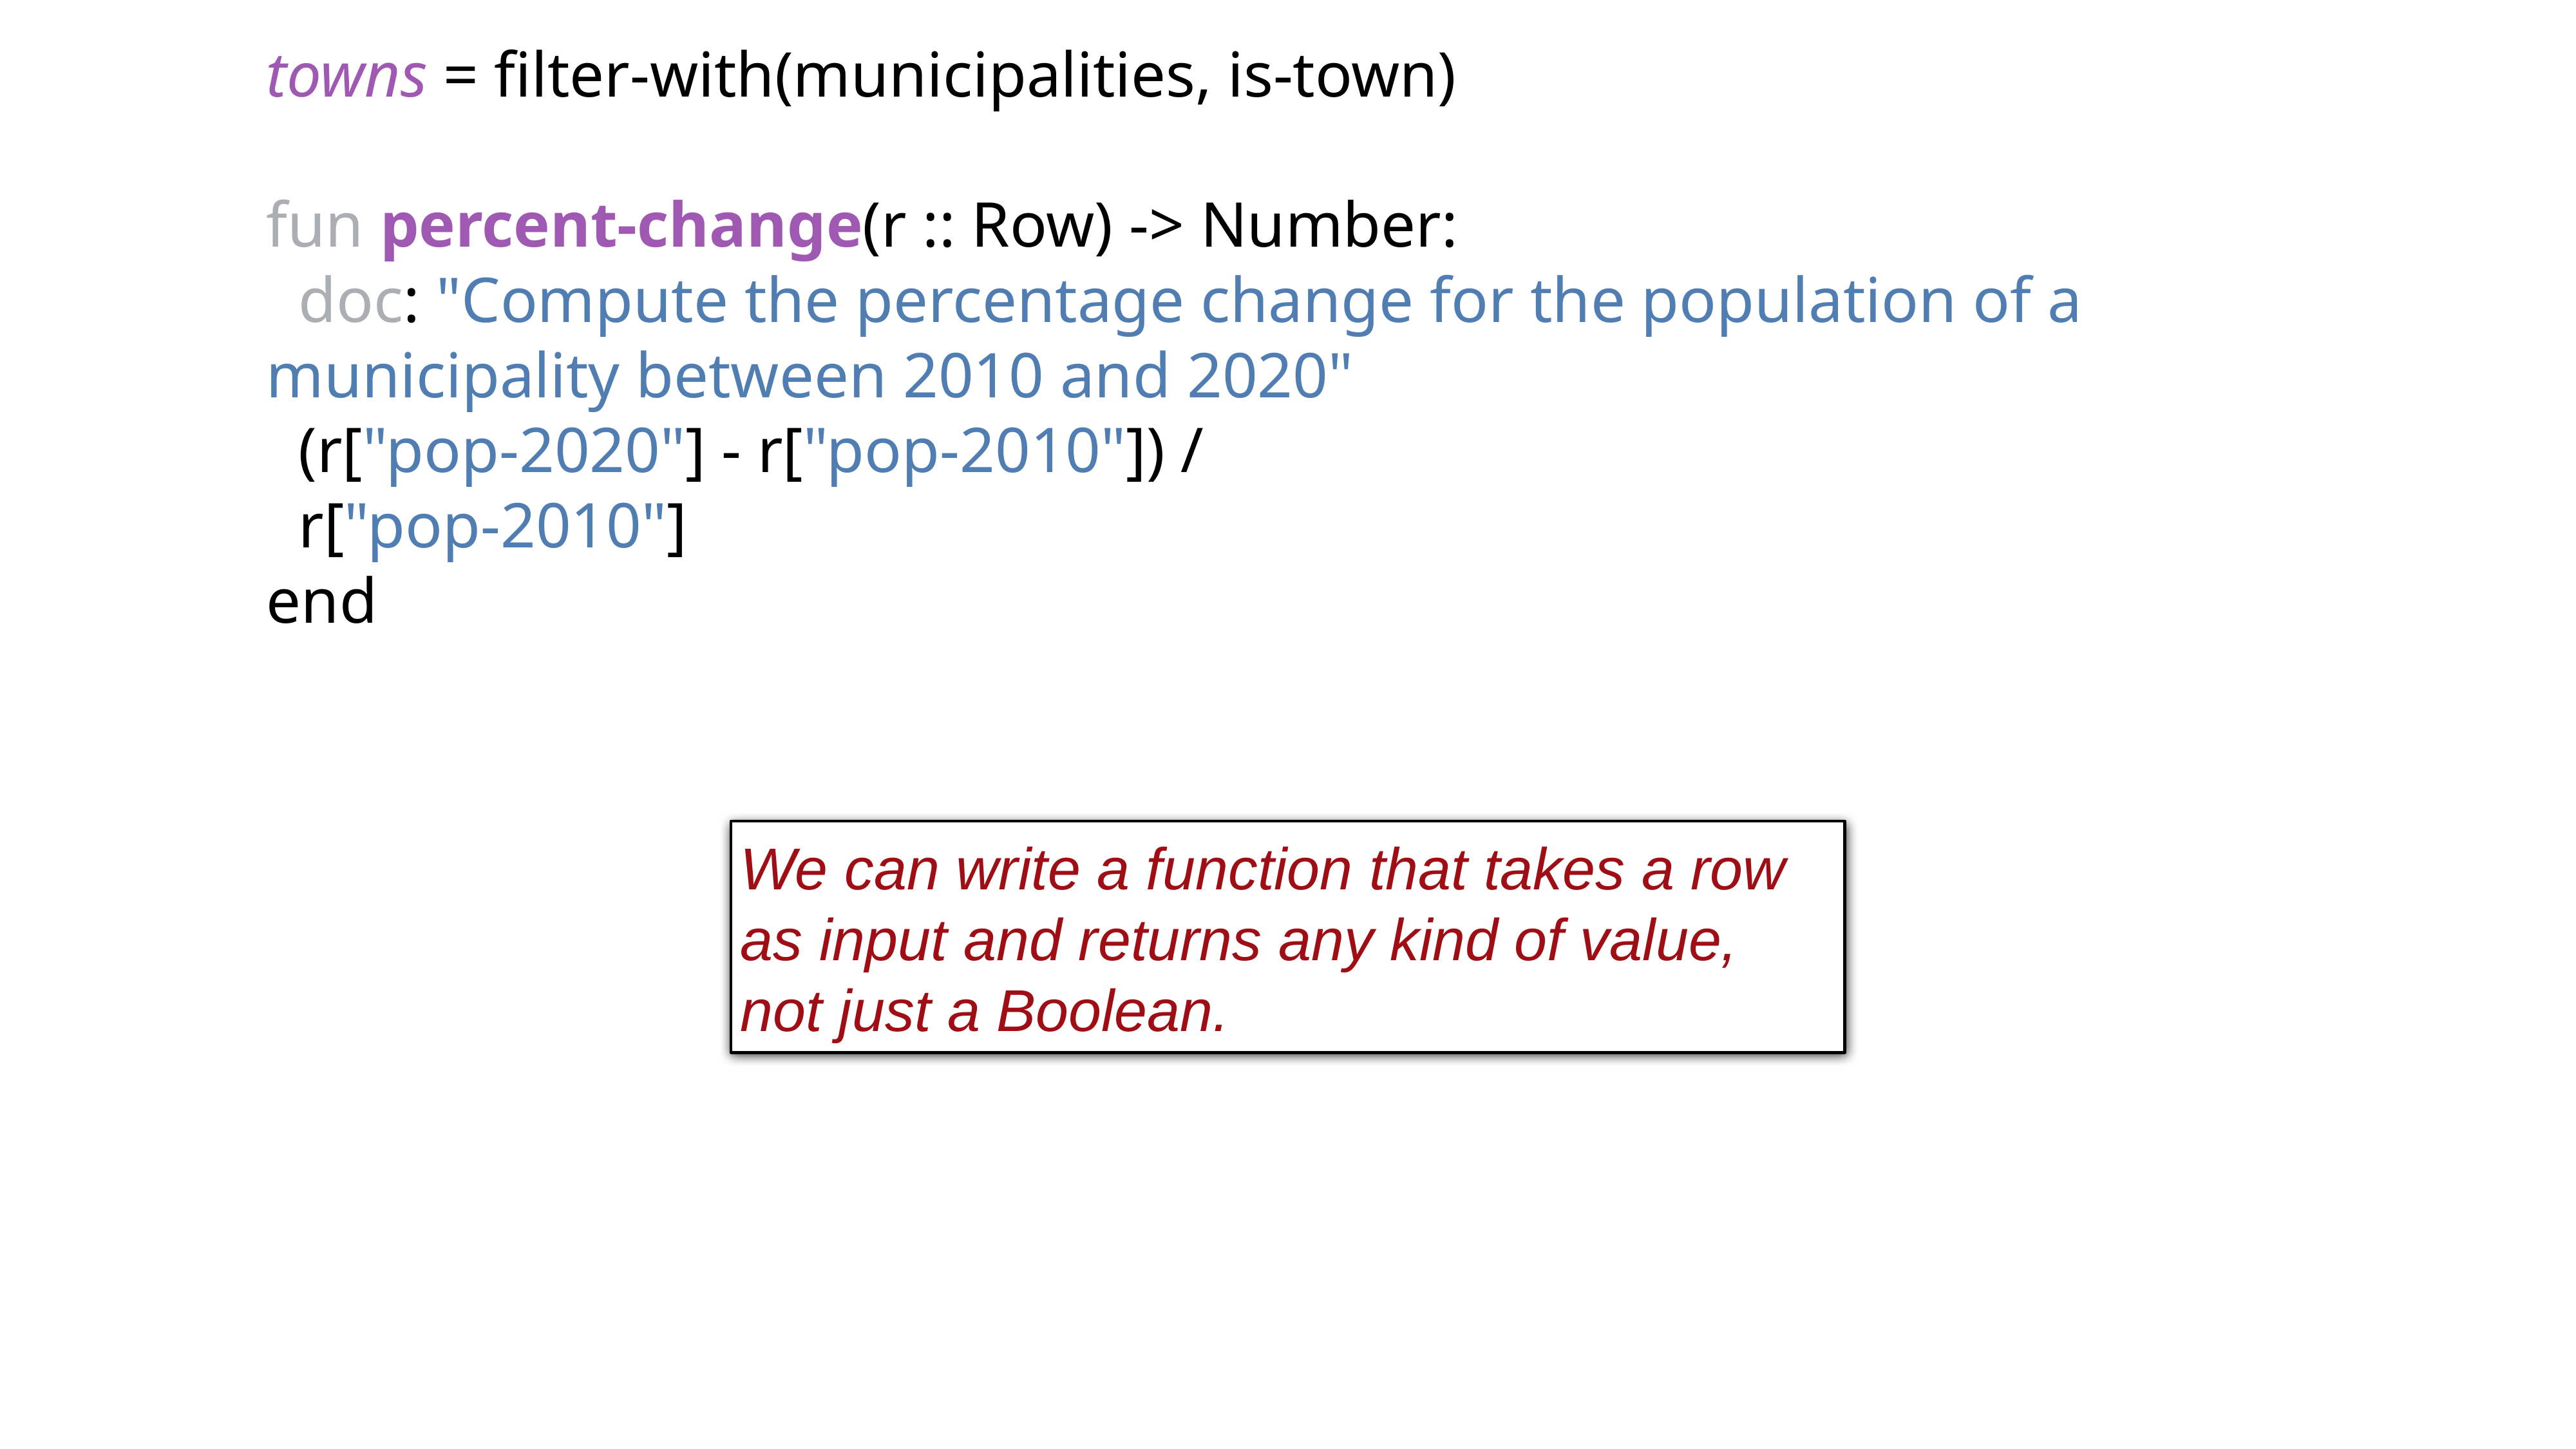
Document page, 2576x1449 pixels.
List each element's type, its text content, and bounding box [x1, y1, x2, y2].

list towns = filter-with(municipalities, is-town) fun percent-change(r :: Row) -> Number: doc: "Compute the percentage change for the population of a municipality between 2010 and 2020" (r["pop-2020"] - r["pop-2010"]) / r["pop-2010"] end [258, 26, 2317, 1423]
text_box We can write a function that takes a row as input and returns any kind of value, not just a Boolean. [731, 820, 1845, 1053]
